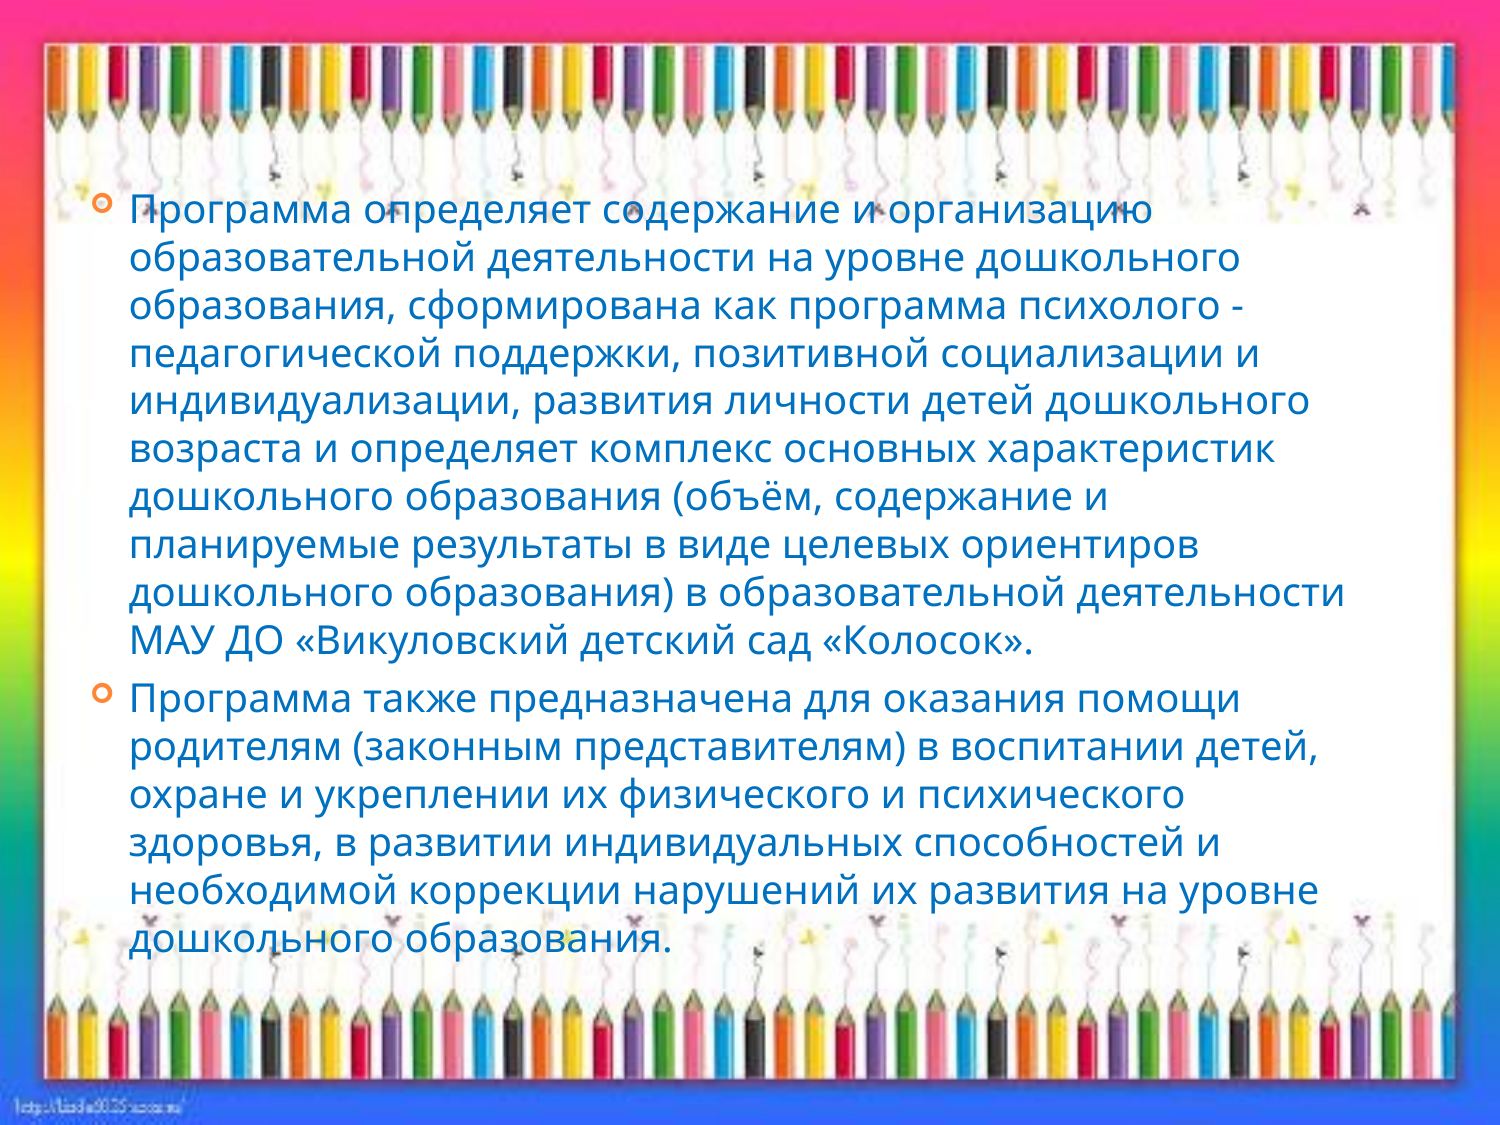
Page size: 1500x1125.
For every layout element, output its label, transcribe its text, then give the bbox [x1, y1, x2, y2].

list Программа определяет содержание и организацию образовательной деятельности на уровне дошкольного образования, сформирована как программа психолого - педагогической поддержки, позитивной социализации и индивидуализации, развития личности детей дошкольного возраста и определяет комплекс основных характеристик дошкольного образования (объём, содержание и планируемые результаты в виде целевых ориентиров дошкольного образования) в образовательной деятельности МАУ ДО «Викуловский детский сад «Колосок». Программа также предназначена для оказания помощи родителям (законным представителям) в воспитании детей, охране и укреплении их физического и психического здоровья, в развитии индивидуальных способностей и необходимой коррекции нарушений их развития на уровне дошкольного образования. [75, 175, 1395, 985]
picture [0, 0, 1500, 1125]
